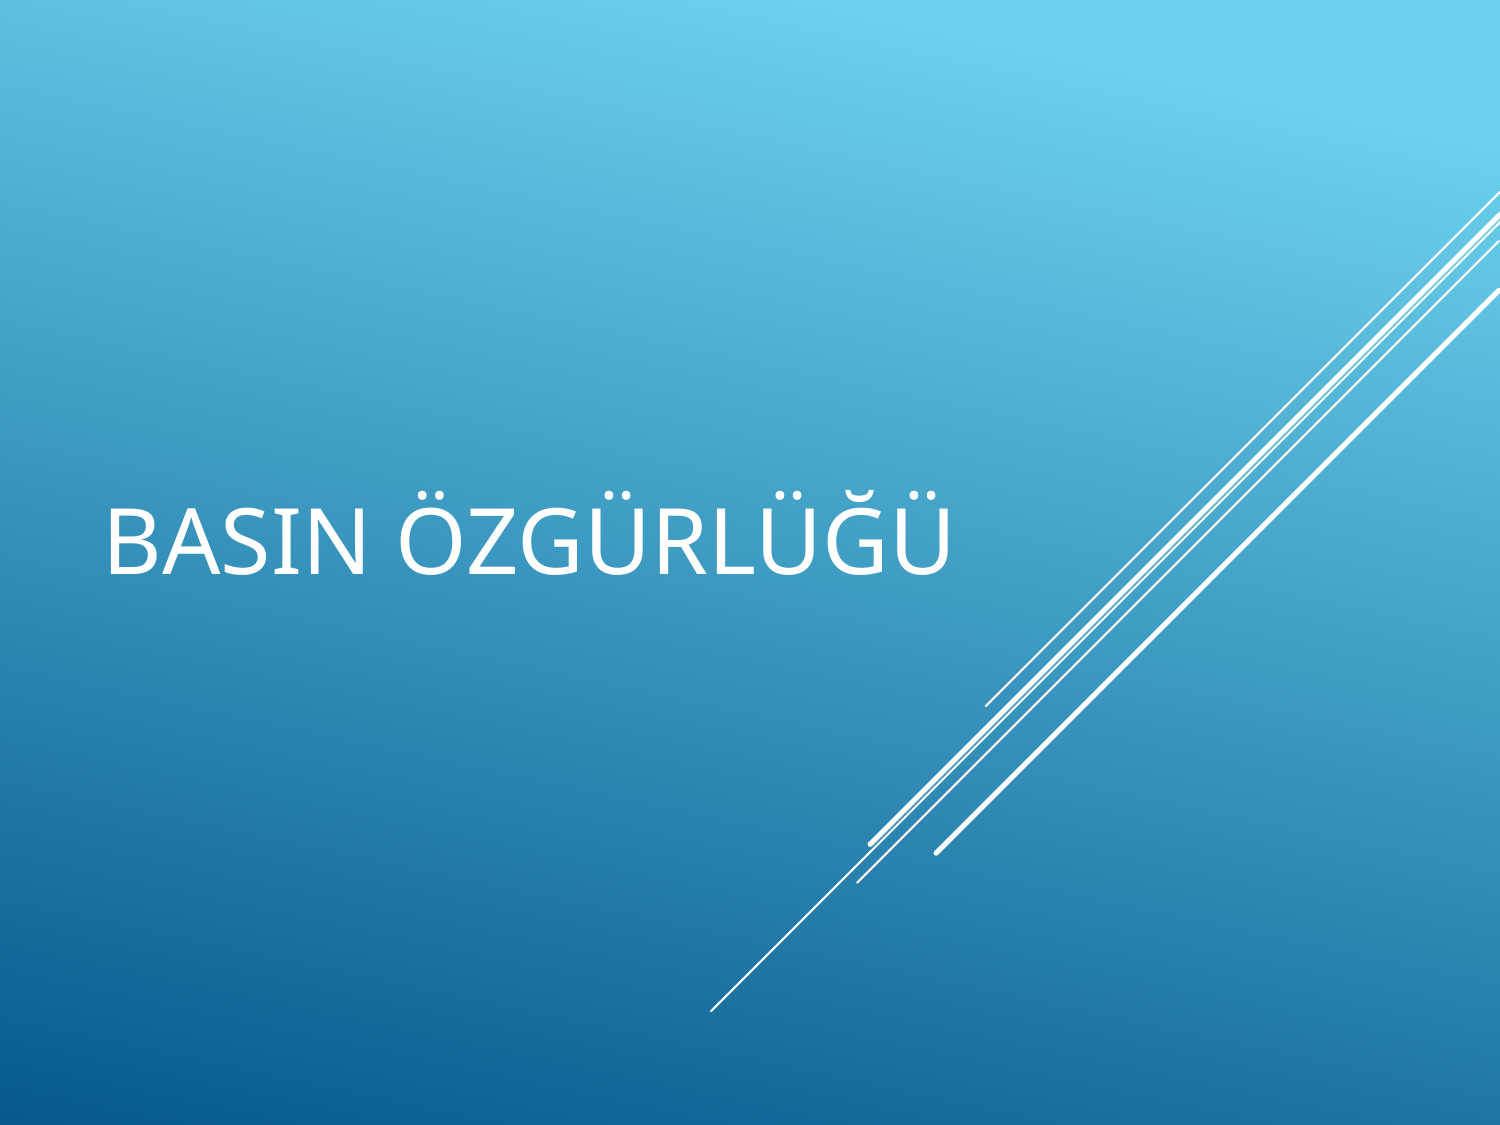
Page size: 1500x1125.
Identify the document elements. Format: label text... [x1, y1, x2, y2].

title BASIN ÖZGÜRLÜĞÜ [87, 87, 1098, 600]
subtitle [87, 630, 901, 945]
